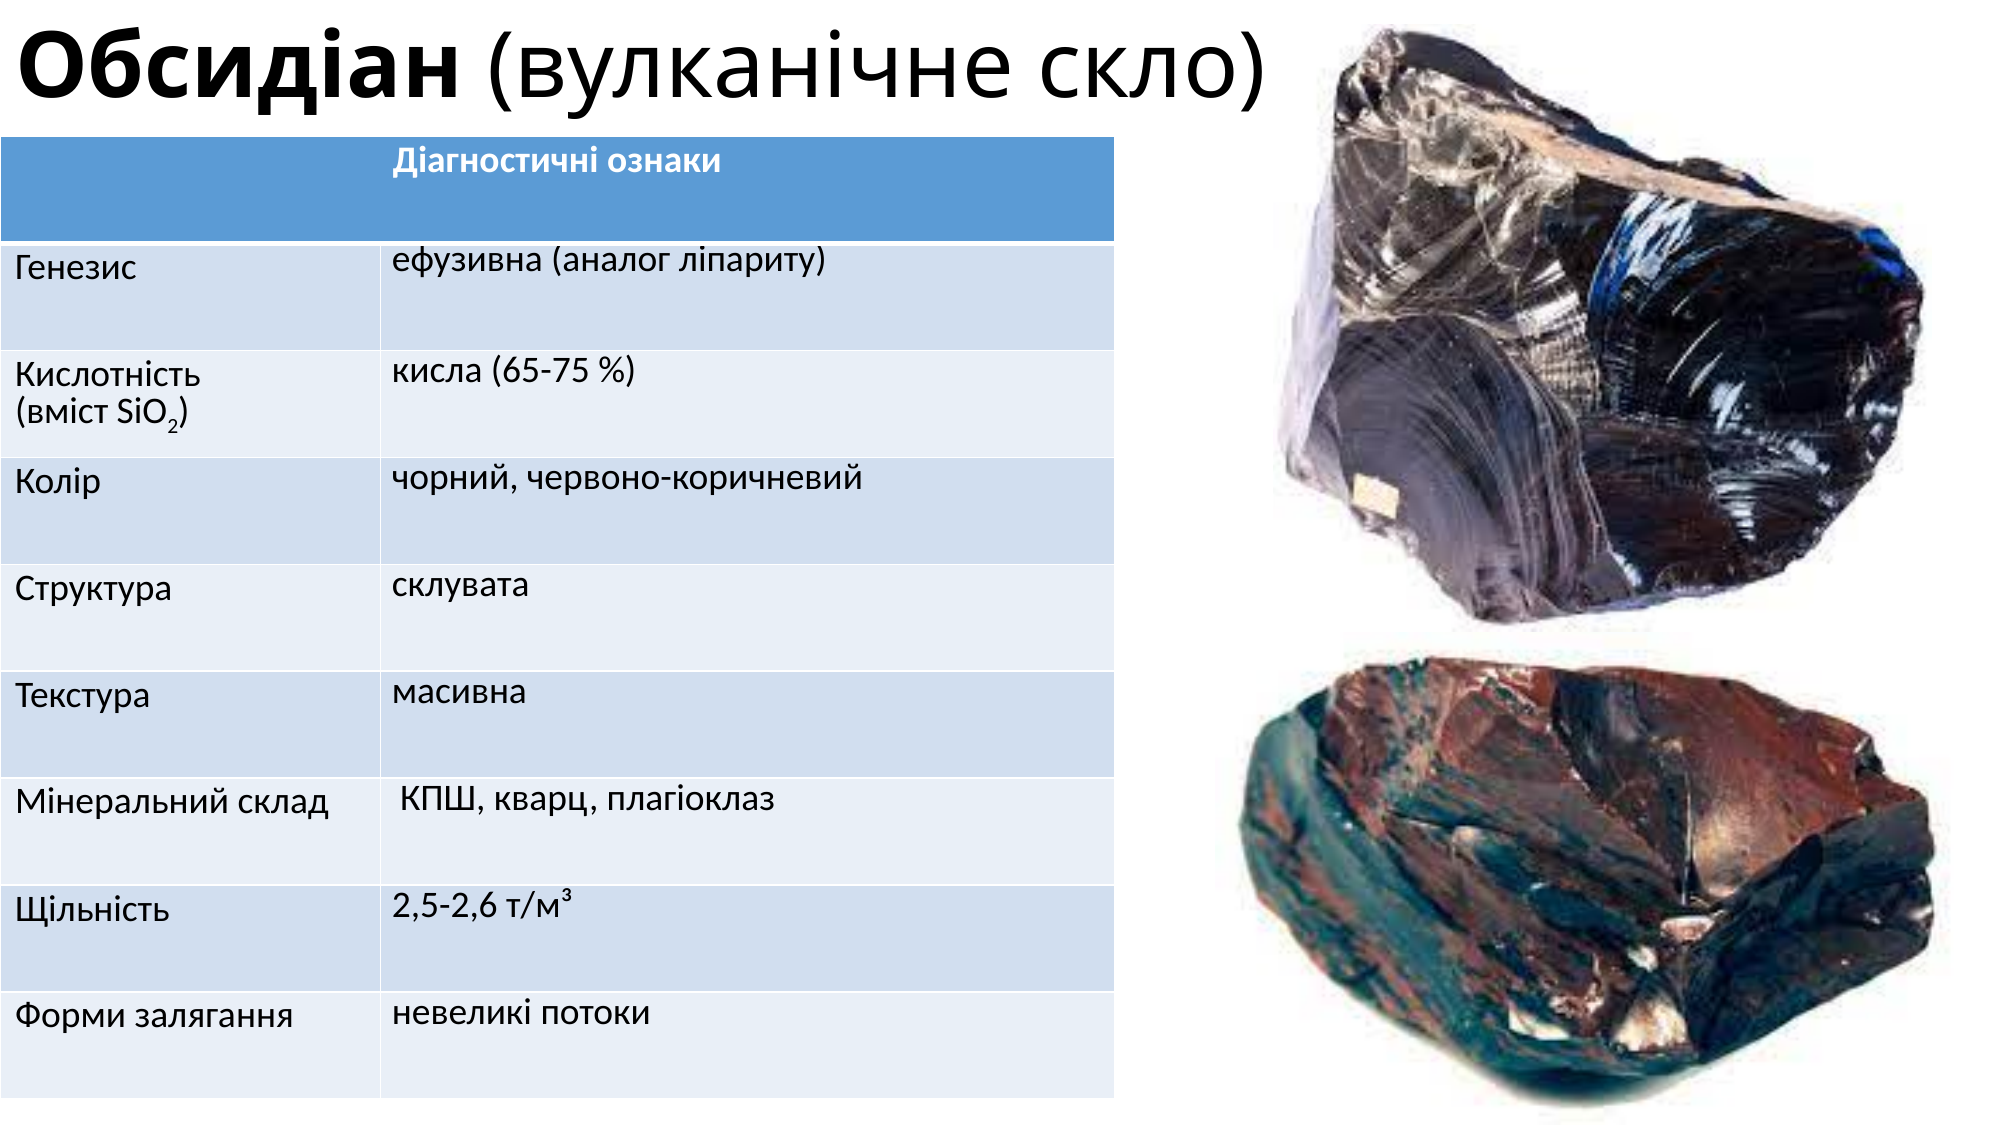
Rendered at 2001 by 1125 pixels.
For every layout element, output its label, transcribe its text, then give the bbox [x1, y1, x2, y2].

table_cell склувата [381, 565, 1114, 670]
table_cell ефузивна (аналог ліпариту) [381, 246, 1114, 350]
table_cell Кислотність (вміст SiO2) [1, 351, 380, 457]
table_cell Мінеральний склад [1, 779, 380, 884]
table_cell Колір [1, 458, 380, 564]
table_cell Щільність [1, 886, 380, 991]
table_cell масивна [381, 672, 1114, 777]
table_cell Генезис [1, 246, 380, 350]
table_header Діагностичні ознаки [1, 137, 1114, 241]
table_cell невеликі потоки [381, 993, 1114, 1098]
table_cell Структура [1, 565, 380, 670]
table_cell кисла (65-75 %) [381, 351, 1114, 457]
table_cell Текстура [1, 672, 380, 777]
title Обсидіан (вулканічне скло) [0, 0, 1725, 137]
table_cell чорний, червоно-коричневий [381, 458, 1114, 564]
table_cell 2,5-2,6 т/м³ [381, 886, 1114, 991]
picture [1214, 24, 1959, 1125]
table_cell КПШ, кварц, плагіоклаз [381, 779, 1114, 884]
table_cell Форми залягання [1, 993, 380, 1098]
